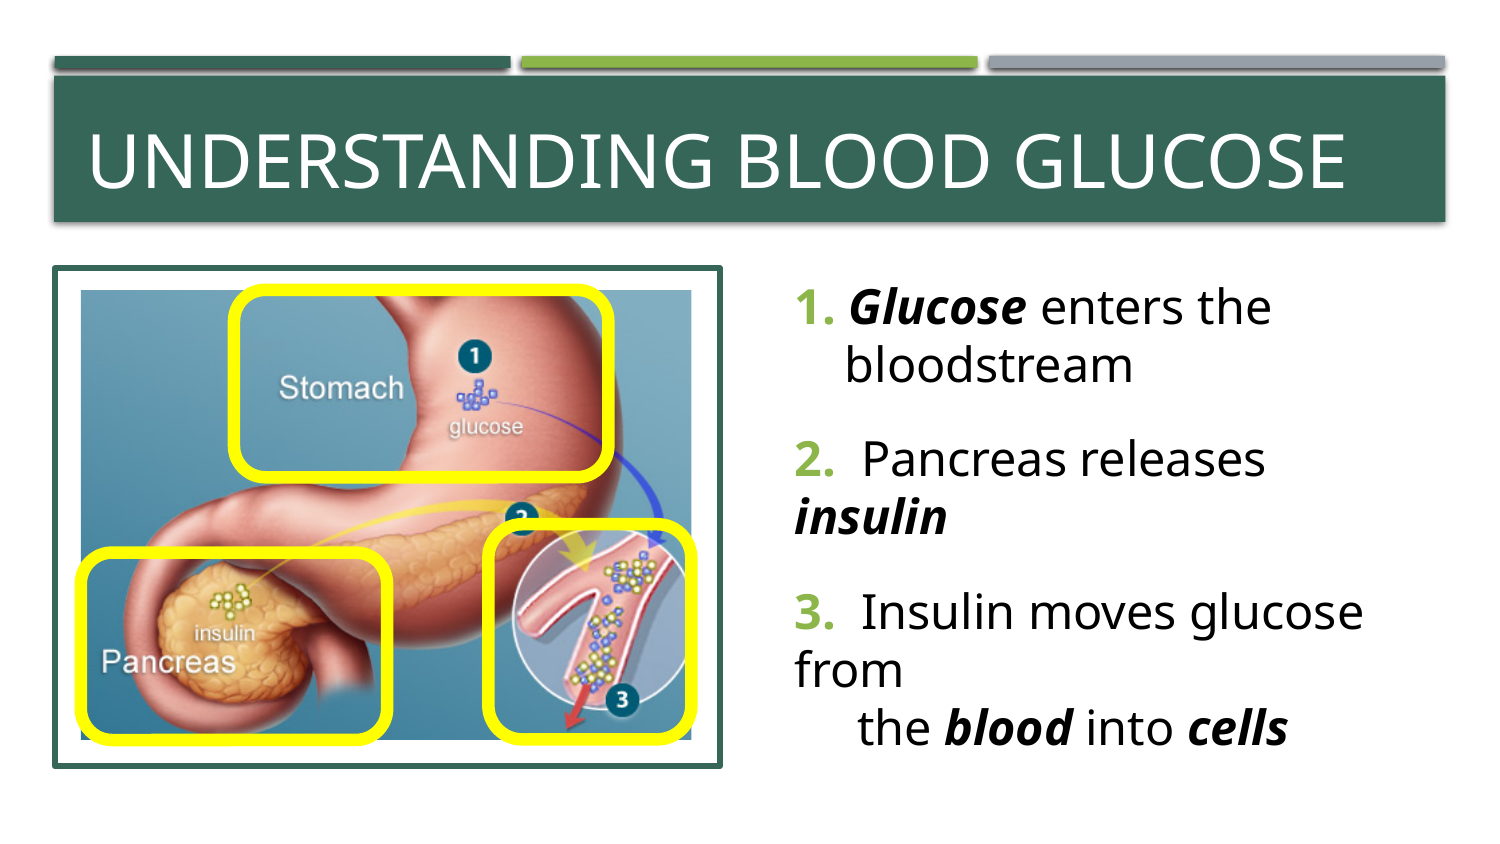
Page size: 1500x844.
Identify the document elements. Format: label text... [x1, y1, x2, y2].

text_box [988, 55, 1446, 69]
list 1. Glucose enters the bloodstream 2. Pancreas releases insulin 3. Insulin moves glucose from the blood into cells [779, 268, 1429, 767]
text_box [53, 74, 1447, 223]
title UNDERSTANDING BLOOD GLUCOSE [71, 86, 1429, 212]
text_box [54, 55, 512, 69]
text_box [521, 55, 978, 69]
picture [80, 289, 692, 740]
text_box [53, 266, 722, 768]
